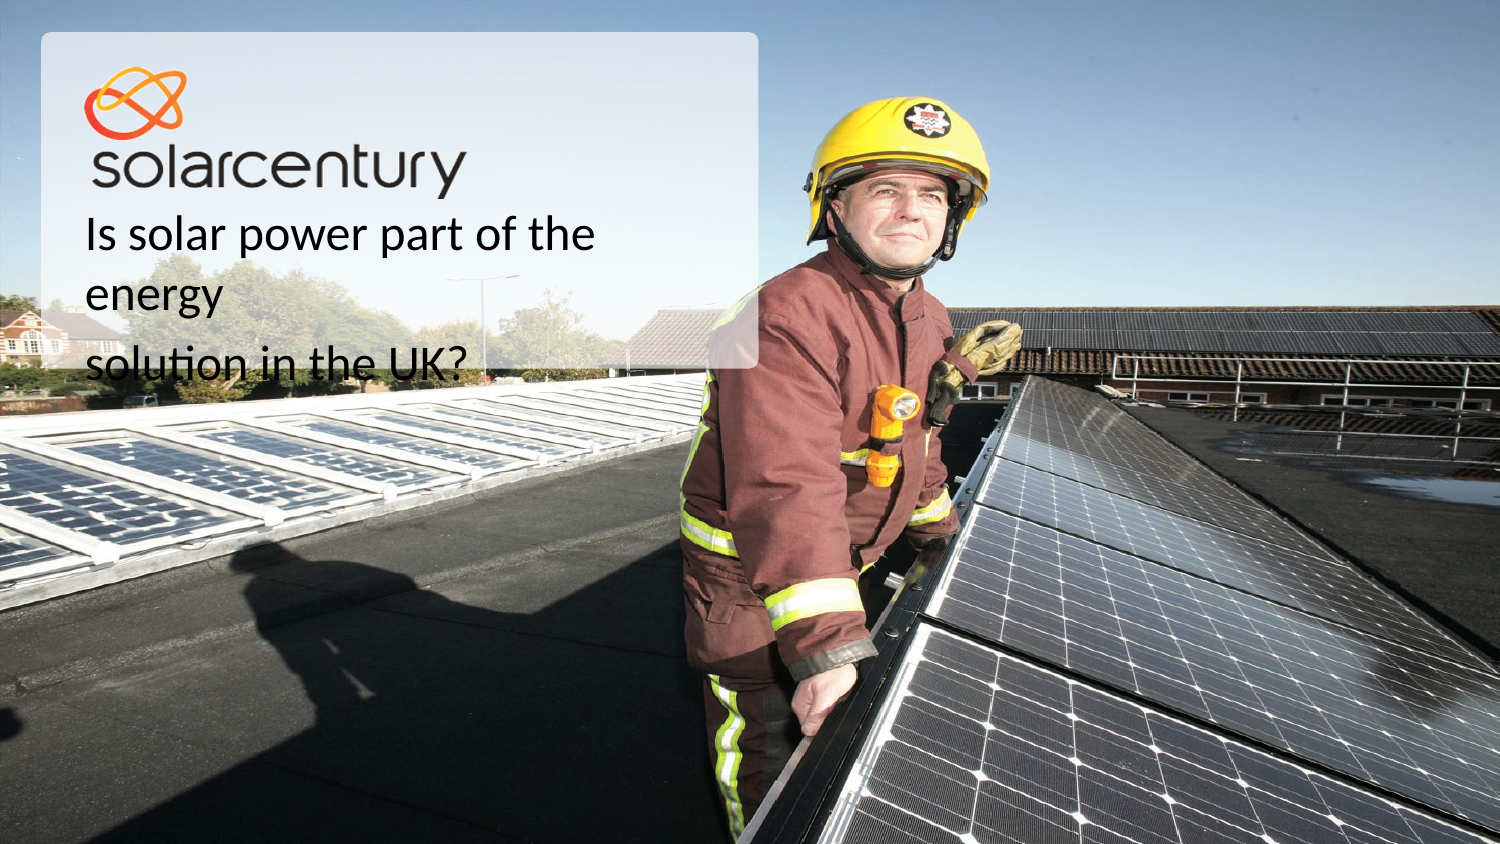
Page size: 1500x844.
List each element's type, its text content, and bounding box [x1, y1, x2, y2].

list Is solar power part of the energy solution in the UK? [84, 200, 718, 289]
picture [0, 0, 1500, 844]
